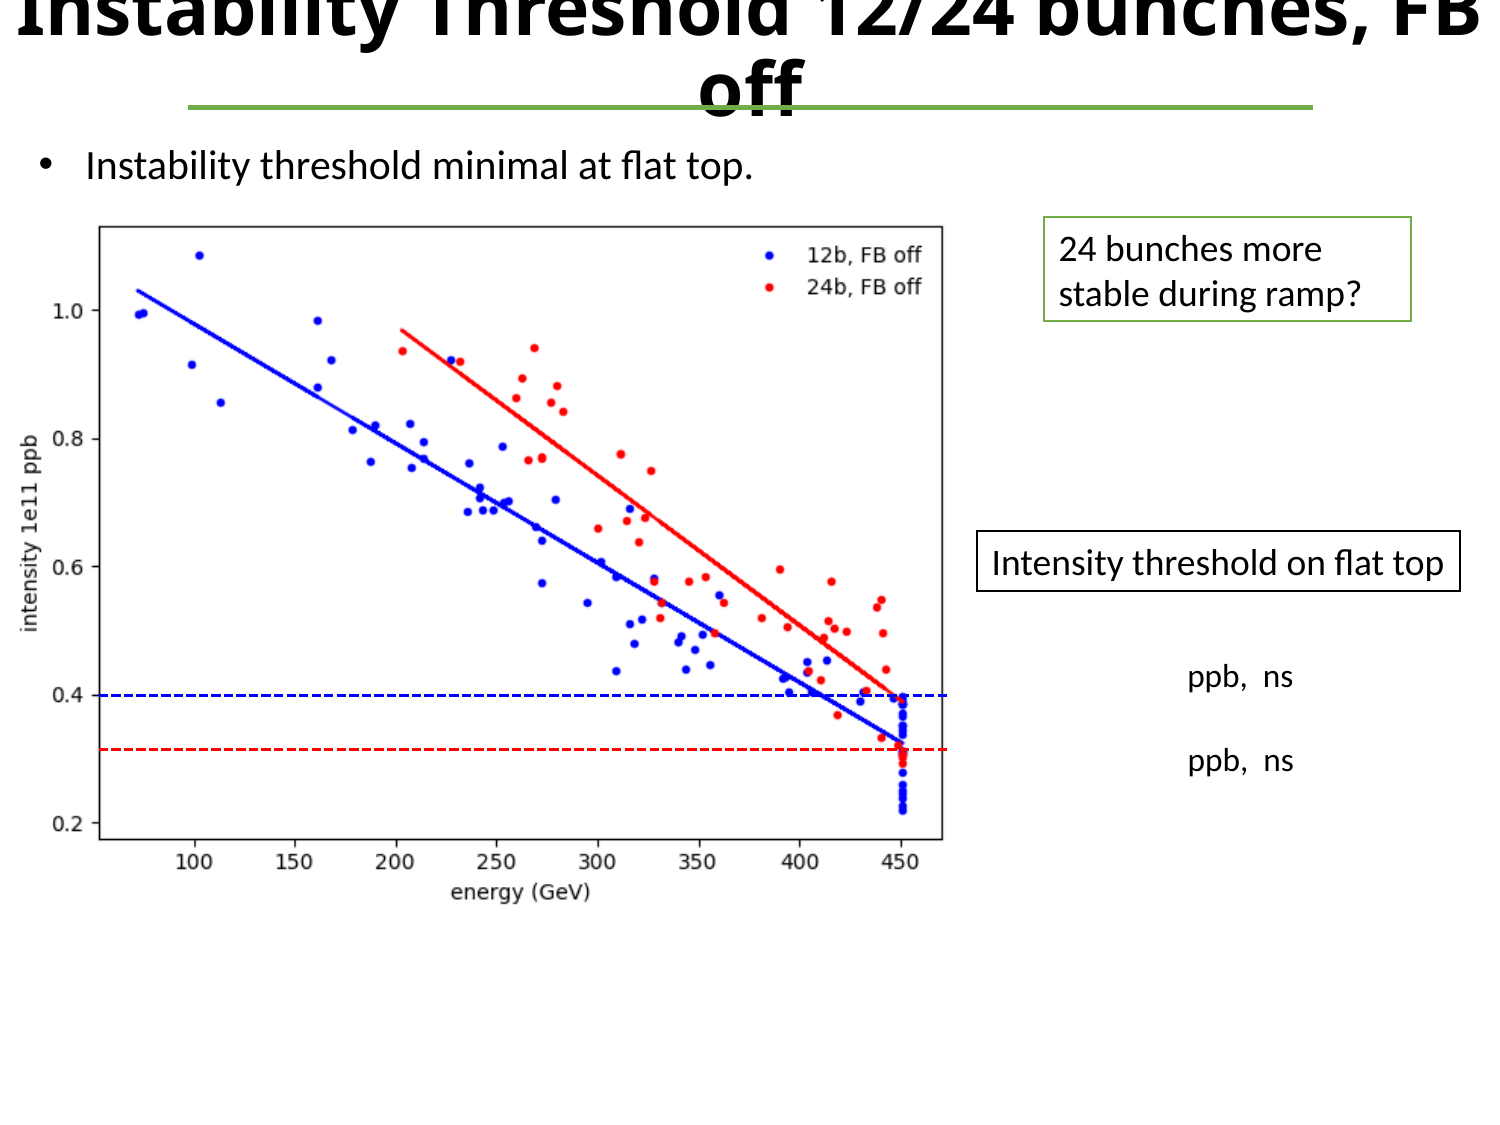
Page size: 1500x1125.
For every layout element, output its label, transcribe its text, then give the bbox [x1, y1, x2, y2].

picture [13, 220, 949, 911]
title Instability Threshold 12/24 bunches, FB off [0, 0, 1500, 104]
text_box 24 bunches more stable during ramp? [1043, 216, 1412, 322]
text_box Instability threshold minimal at flat top. [23, 130, 1402, 196]
text_box Intensity threshold on flat top [976, 530, 1461, 592]
